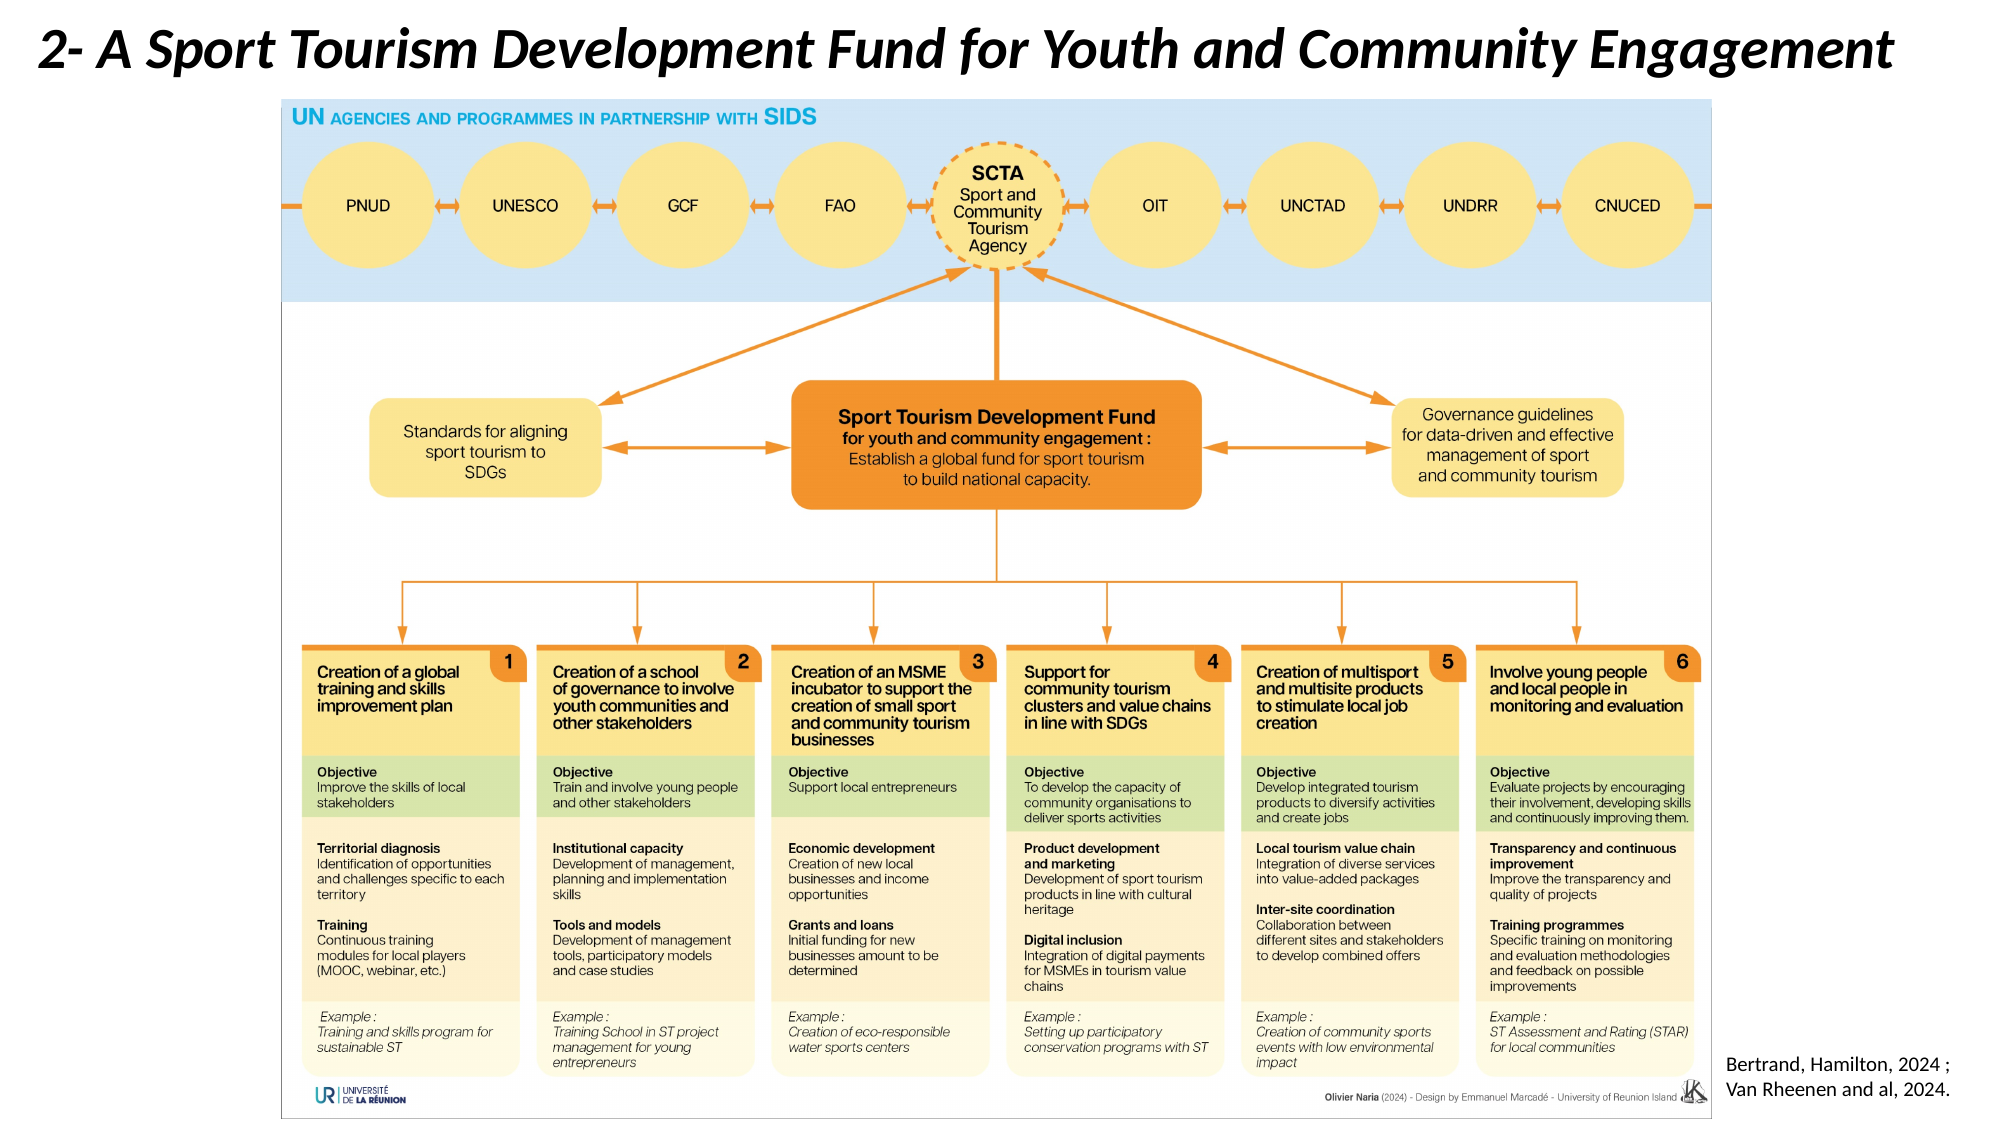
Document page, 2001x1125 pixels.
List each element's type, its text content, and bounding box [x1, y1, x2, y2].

picture [281, 99, 1712, 1119]
title 2- A Sport Tourism Development Fund for Youth and Community Engagement [22, 21, 2000, 149]
text_box Bertrand, Hamilton, 2024 ; Van Rheenen and al, 2024. [1712, 1043, 2000, 1109]
